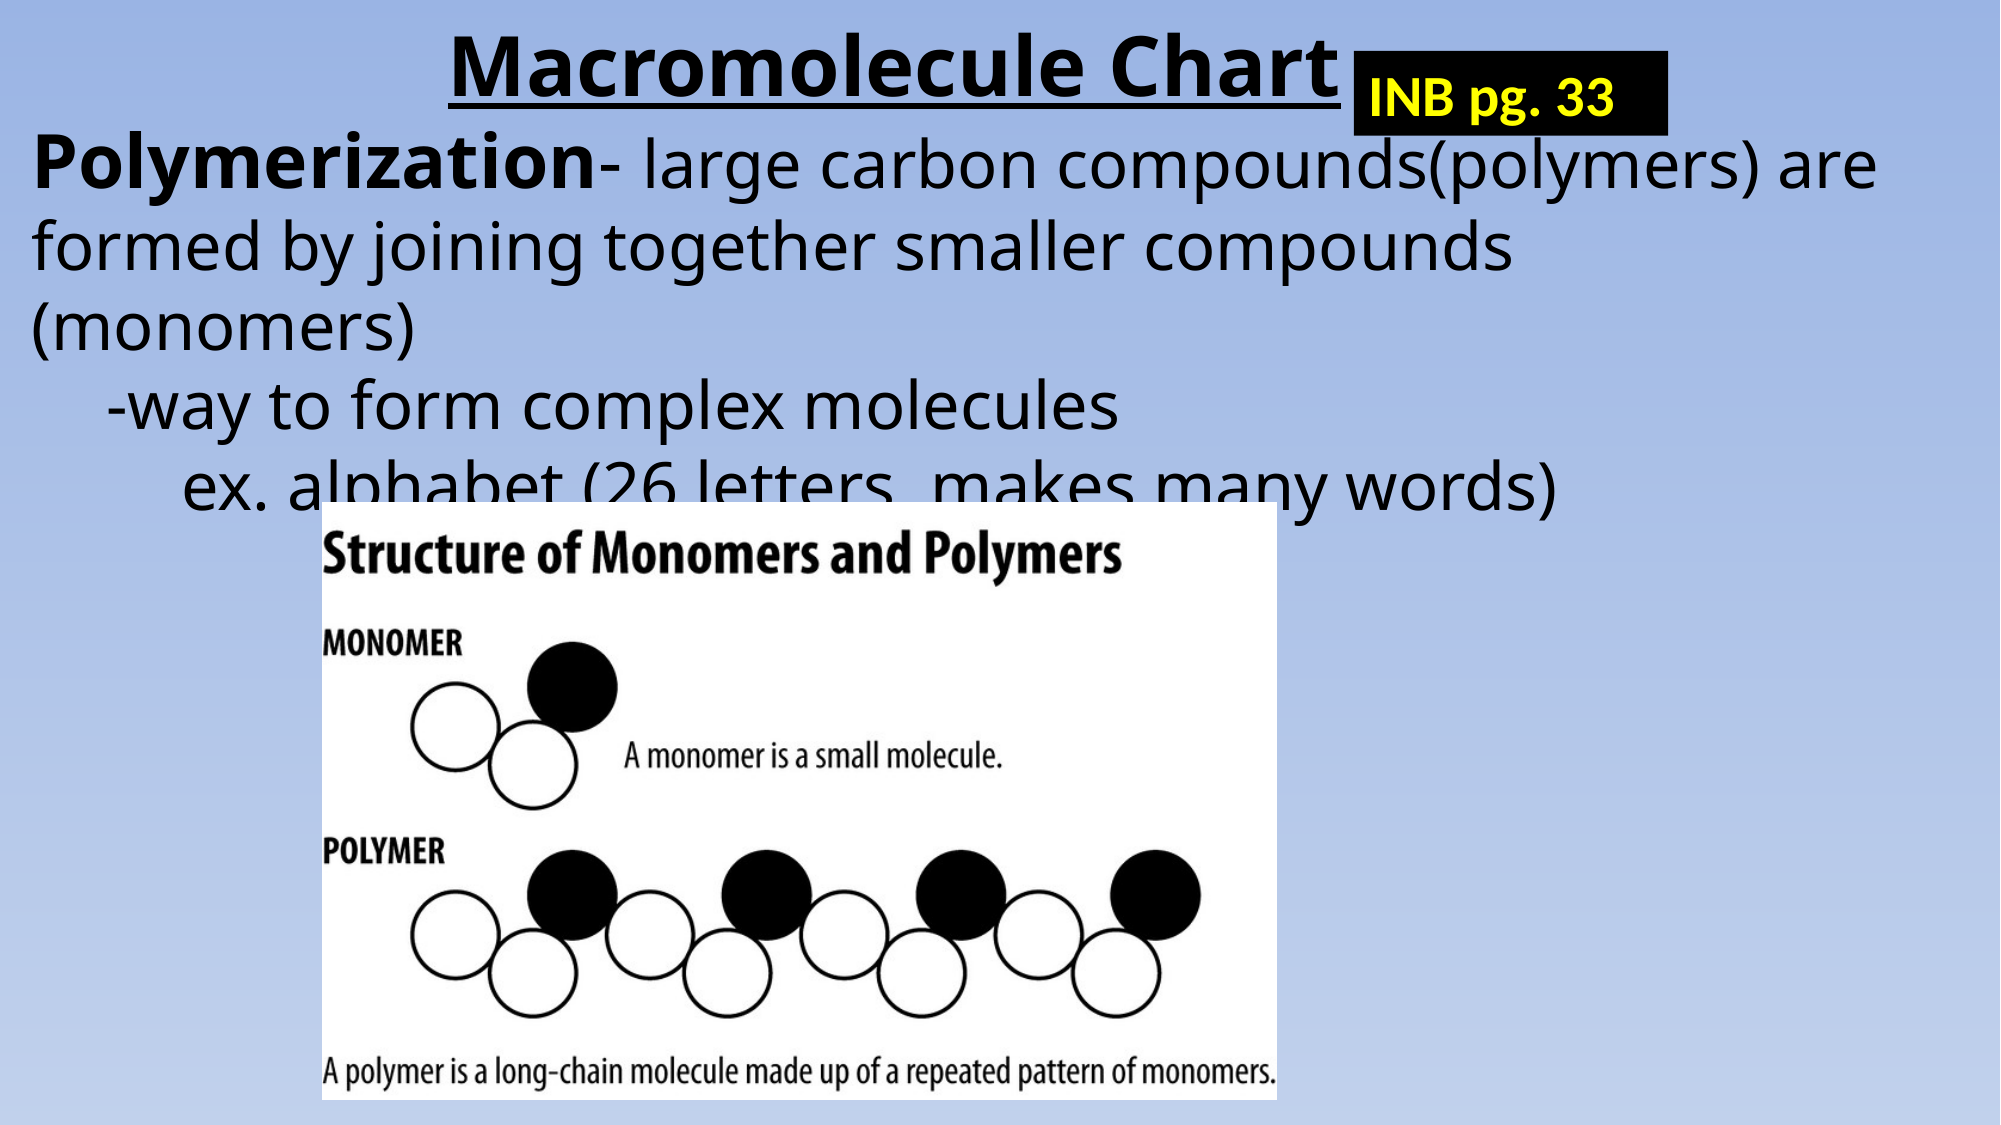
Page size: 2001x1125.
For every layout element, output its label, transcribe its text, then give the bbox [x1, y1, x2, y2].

picture [321, 502, 1277, 1100]
text_box INB pg. 33 [1353, 50, 1669, 136]
text_box Macromolecule Chart Polymerization- large carbon compounds(polymers) are formed by joining together smaller compounds (monomers) -way to form complex molecules ex. alphabet (26 letters, makes many words) [31, 13, 1915, 594]
